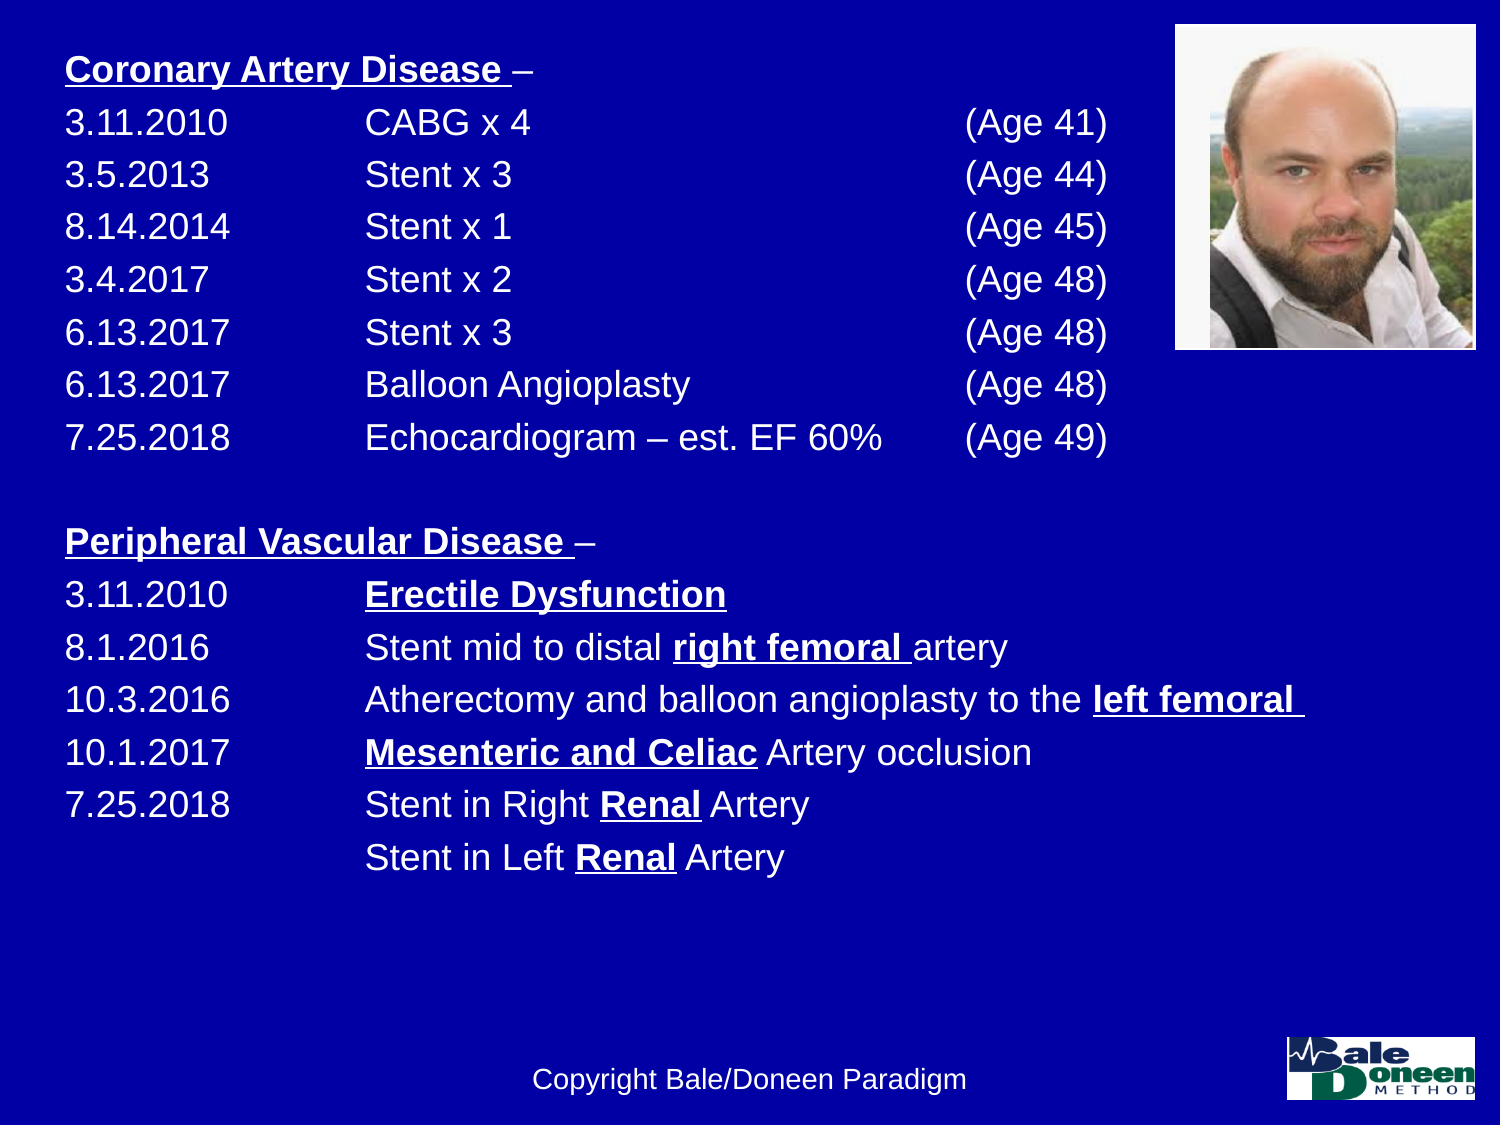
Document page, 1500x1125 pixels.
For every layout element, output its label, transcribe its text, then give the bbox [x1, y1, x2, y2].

footer Copyright Bale/Doneen Paradigm [512, 1024, 988, 1103]
picture [1287, 1037, 1475, 1100]
picture [1174, 24, 1476, 351]
list Coronary Artery Disease – 3.11.2010 CABG x 4 (Age 41) 3.5.2013 Stent x 3 (Age 44) 8.14.2014 Stent x 1 (Age 45) 3.4.2017 Stent x 2 (Age 48) 6.13.2017 Stent x 3 (Age 48) 6.13.2017 Balloon Angioplasty (Age 48) 7.25.2018 Echocardiogram – est. EF 60% (Age 49) Peripheral Vascular Disease – 3.11.2010 Erectile Dysfunction 8.1.2016 Stent mid to distal right femoral artery 10.3.2016 Atherectomy and balloon angioplasty to the left femoral 10.1.2017 Mesenteric and Celiac Artery occlusion 7.25.2018 Stent in Right Renal Artery Stent in Left Renal Artery [49, 37, 1451, 1001]
